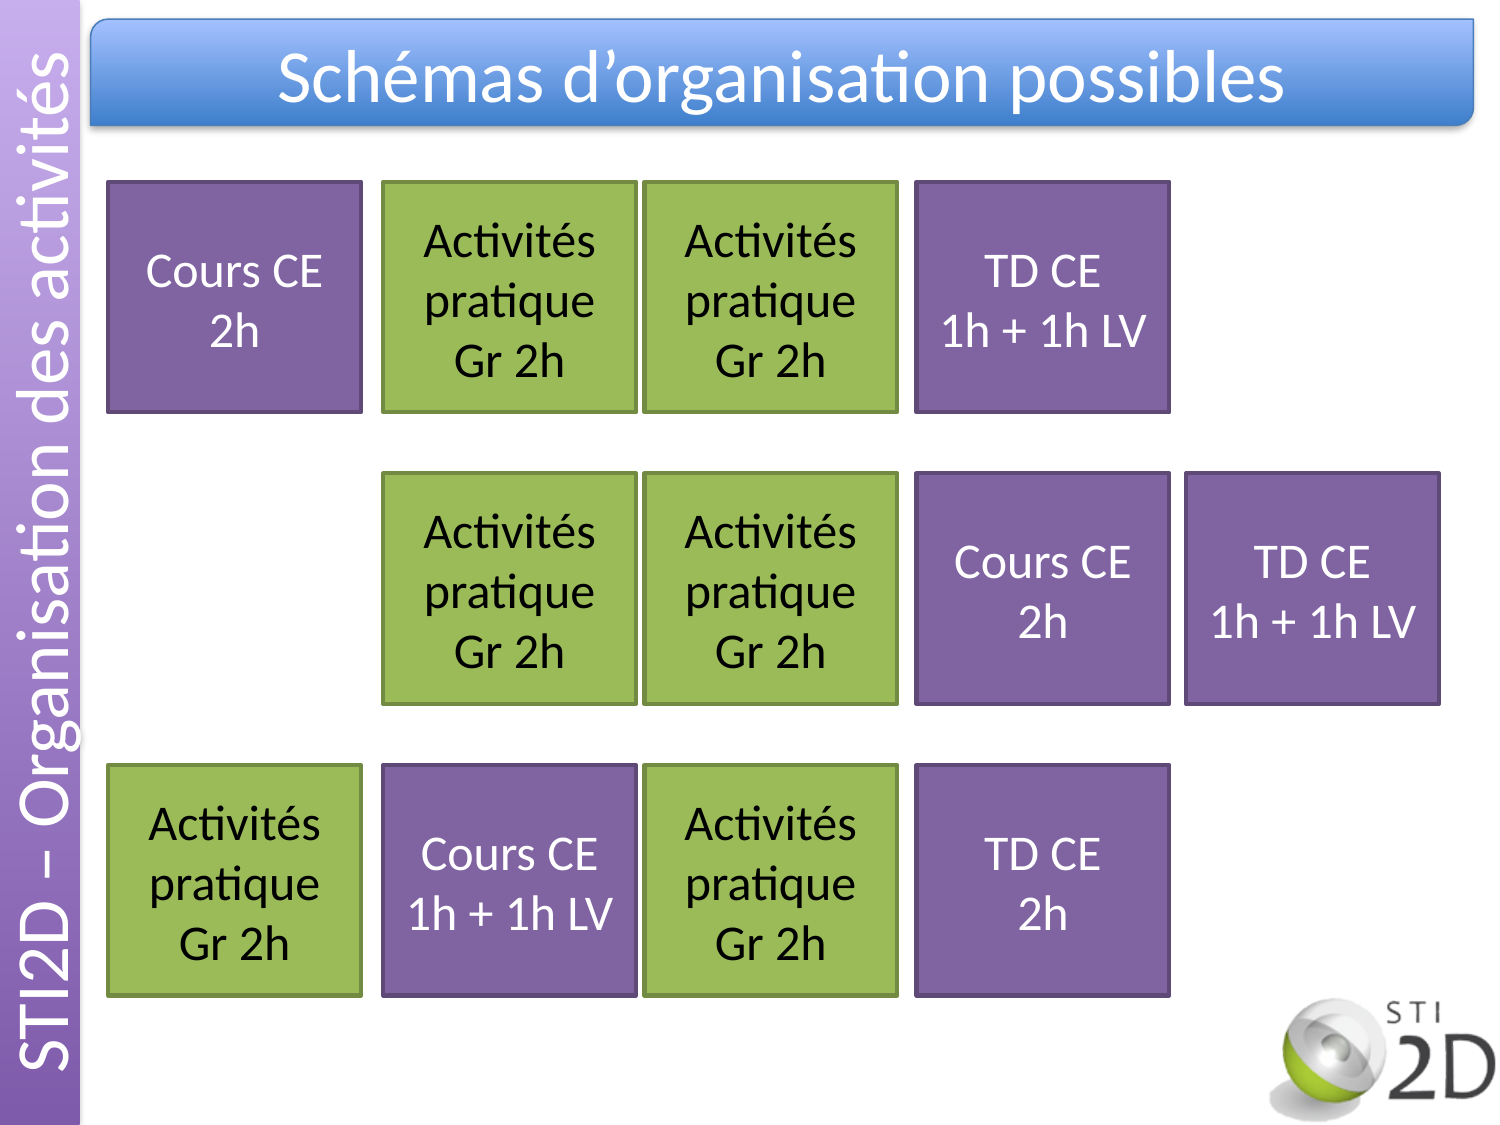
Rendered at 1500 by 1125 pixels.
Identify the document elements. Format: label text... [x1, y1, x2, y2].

text_box Activités pratique Gr 2h [381, 180, 638, 414]
text_box Activités pratique Gr 2h [106, 763, 363, 998]
text_box Cours CE 2h [106, 180, 363, 414]
text_box Cours CE 1h + 1h LV [381, 763, 638, 998]
text_box TD CE 2h [914, 763, 1171, 998]
text_box Schémas d’organisation possibles [89, 18, 1475, 127]
text_box Activités pratique Gr 2h [642, 763, 899, 998]
text_box Activités pratique Gr 2h [642, 471, 899, 706]
text_box Activités pratique Gr 2h [381, 471, 638, 706]
text_box TD CE 1h + 1h LV [1184, 471, 1441, 706]
picture [1263, 995, 1499, 1125]
text_box TD CE 1h + 1h LV [914, 180, 1171, 414]
text_box Cours CE 2h [914, 471, 1171, 706]
text_box Activités pratique Gr 2h [642, 180, 899, 414]
text_box STI2D – Organisation des activités [0, 0, 80, 1125]
